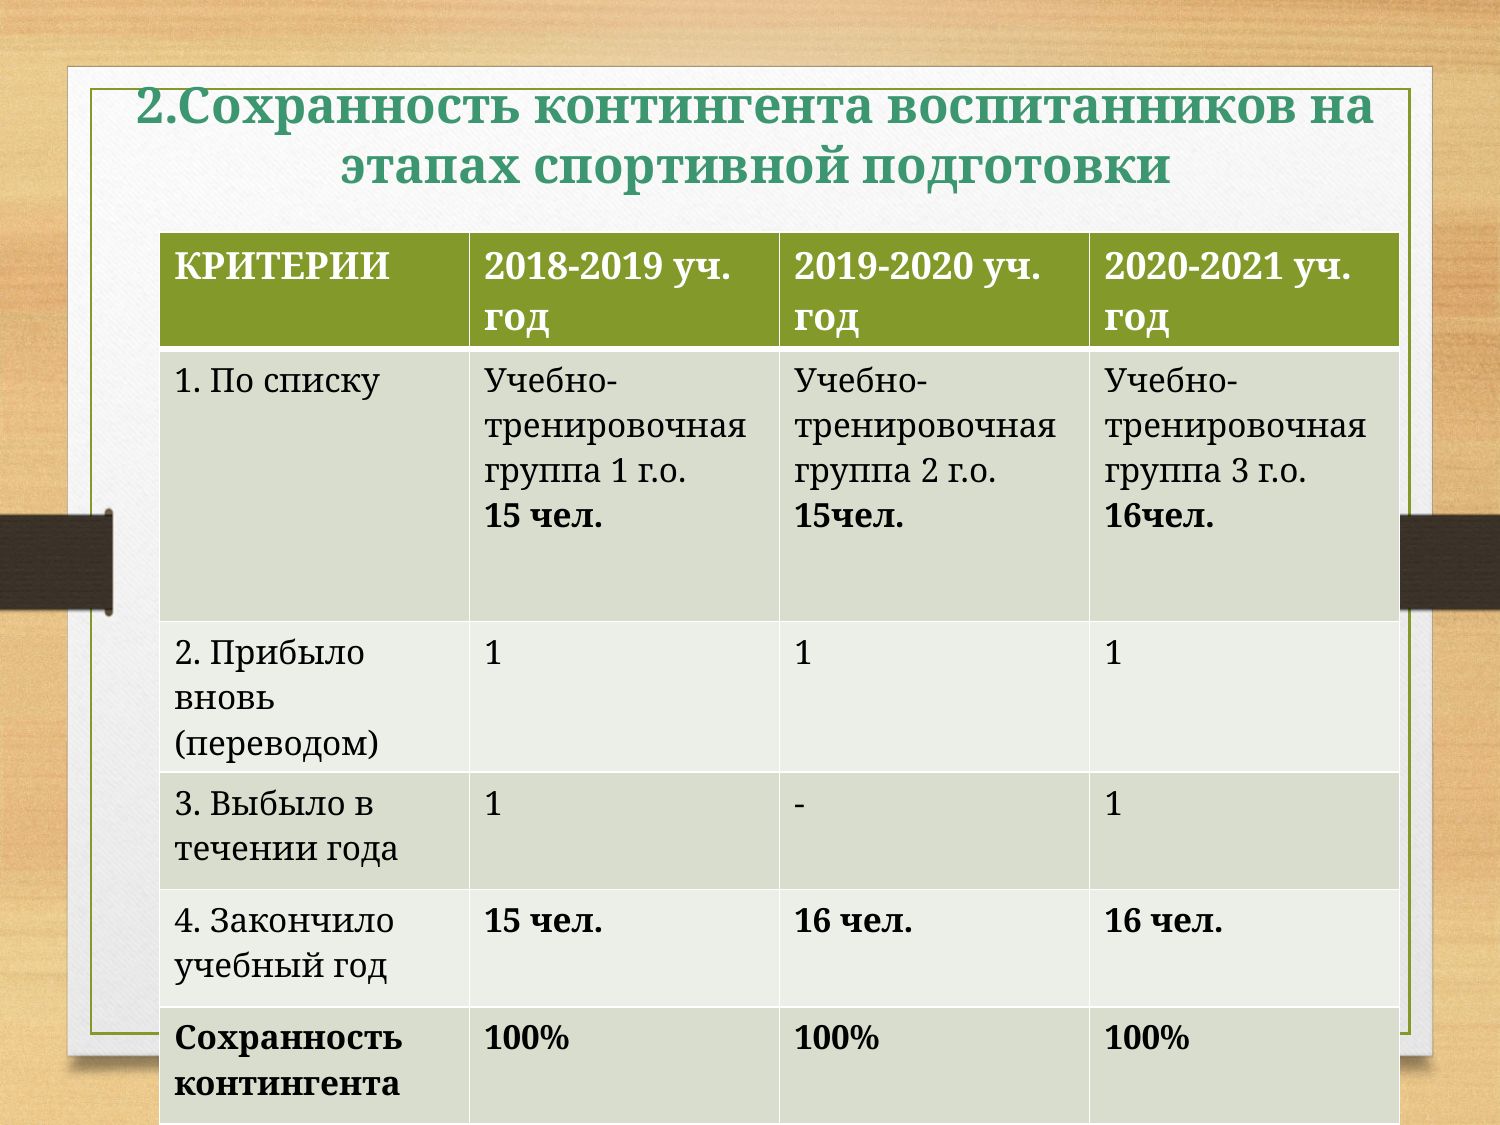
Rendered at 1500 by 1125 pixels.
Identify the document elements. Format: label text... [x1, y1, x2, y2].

table_cell - [780, 773, 1089, 889]
table_cell 100% [780, 1008, 1089, 1123]
title 2.Сохранность контингента воспитанников на этапах спортивной подготовки [76, 0, 1436, 268]
table_cell 100% [1090, 1008, 1399, 1123]
table_header 2019-2020 уч. год [780, 233, 1089, 346]
table_cell 100% [470, 1008, 779, 1123]
table_cell Учебно-тренировочная группа 1 г.о. 15 чел. [470, 352, 779, 621]
table_cell 16 чел. [780, 890, 1089, 1006]
picture [0, 0, 159, 1125]
table_cell Учебно-тренировочная группа 3 г.о. 16чел. [1090, 352, 1399, 621]
table_cell 1 [470, 773, 779, 889]
table_cell 1 [780, 622, 1089, 771]
table_cell 4. Закончило учебный год [160, 890, 469, 1006]
table_cell Сохранность контингента [160, 1008, 469, 1123]
table_header 2018-2019 уч. год [470, 233, 779, 346]
table_cell 1 [470, 622, 779, 771]
table_cell 1 [1090, 773, 1399, 889]
table_cell Учебно-тренировочная группа 2 г.о. 15чел. [780, 352, 1089, 621]
table_cell 3. Выбыло в течении года [160, 773, 469, 889]
table_header 2020-2021 уч. год [1090, 233, 1399, 346]
picture [1400, 0, 1500, 1125]
table_cell 15 чел. [470, 890, 779, 1006]
table_cell 16 чел. [1090, 890, 1399, 1006]
table_header КРИТЕРИИ [160, 233, 469, 346]
table_cell 1. По списку [160, 352, 469, 621]
table_cell 2. Прибыло вновь (переводом) [160, 622, 469, 771]
table_cell 1 [1090, 622, 1399, 771]
